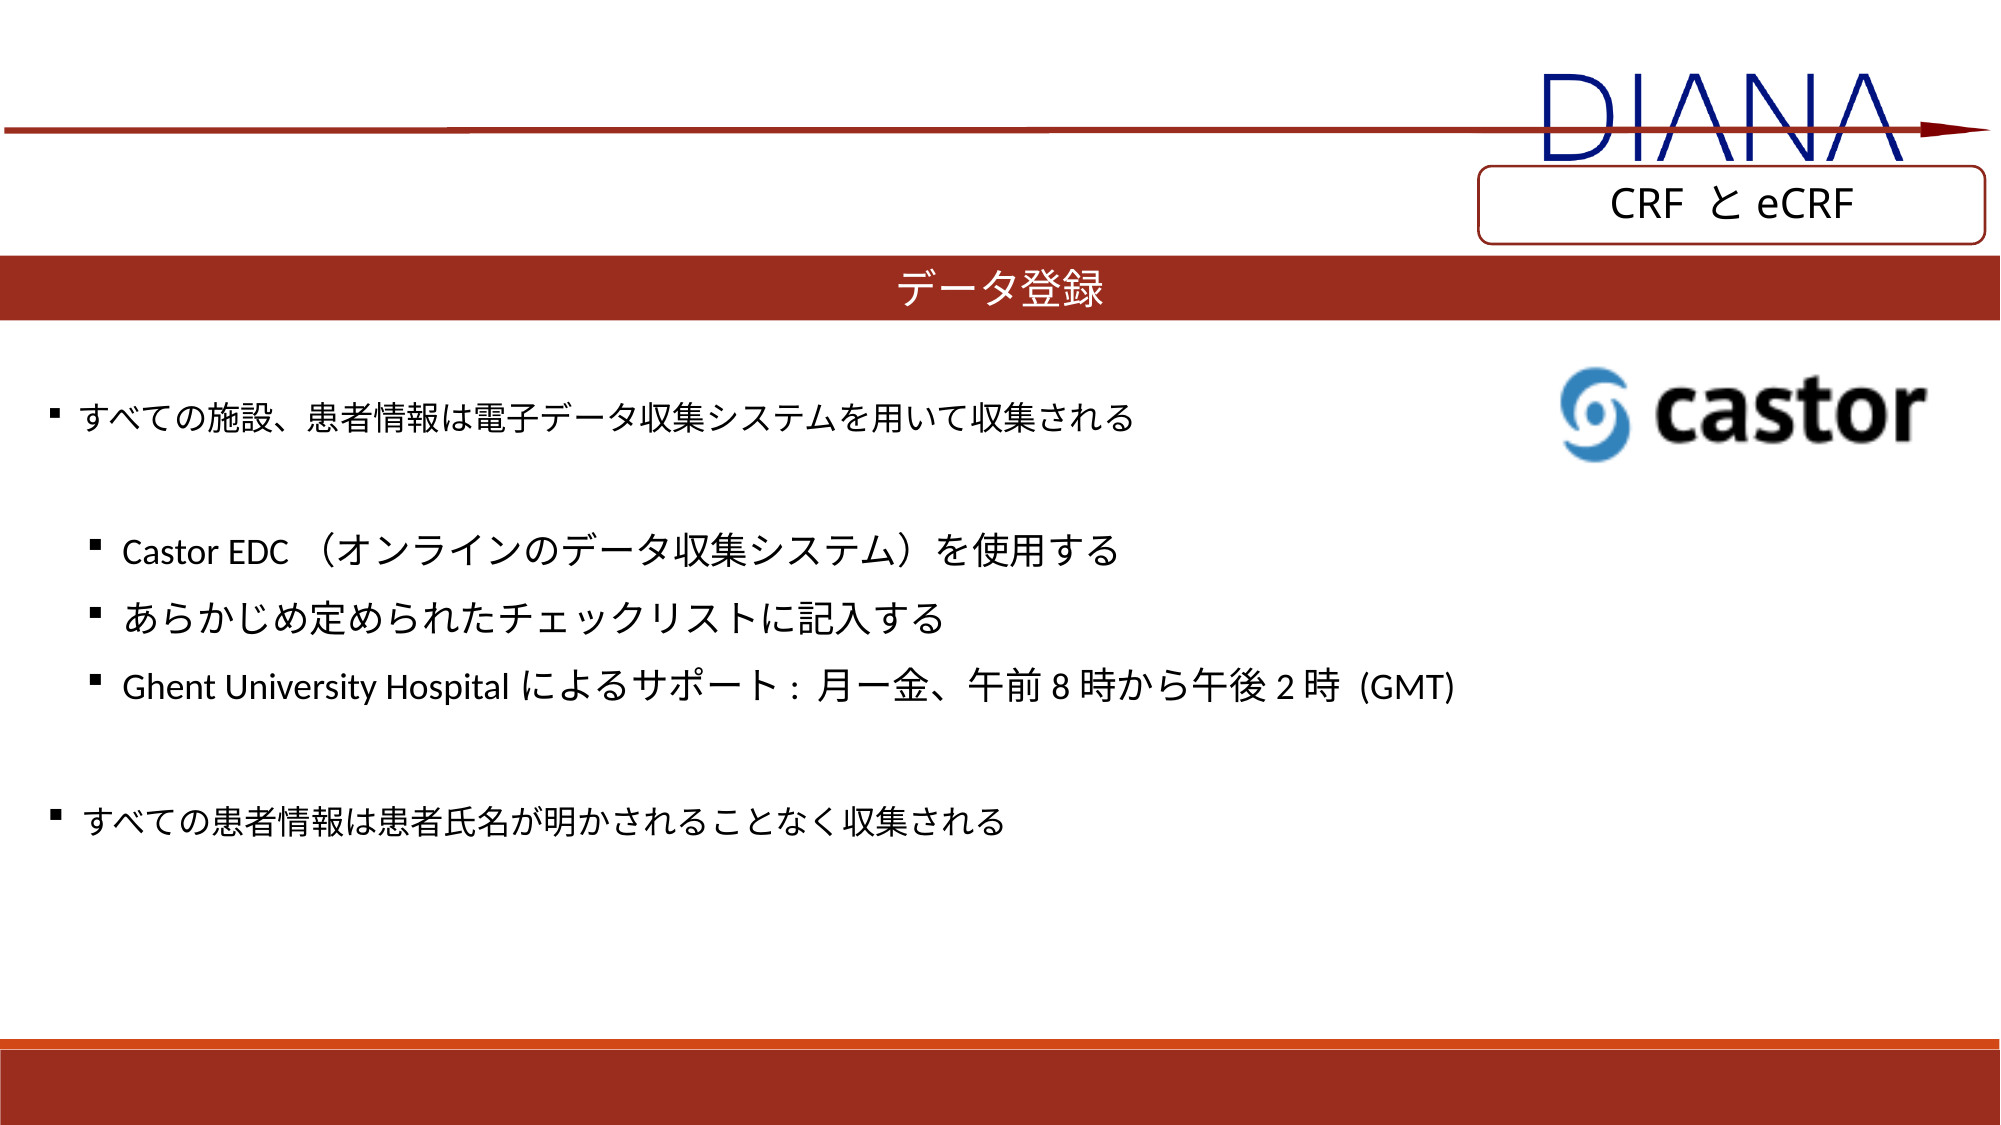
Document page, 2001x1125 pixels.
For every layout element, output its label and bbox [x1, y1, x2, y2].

text_box [0, 55, 2000, 876]
